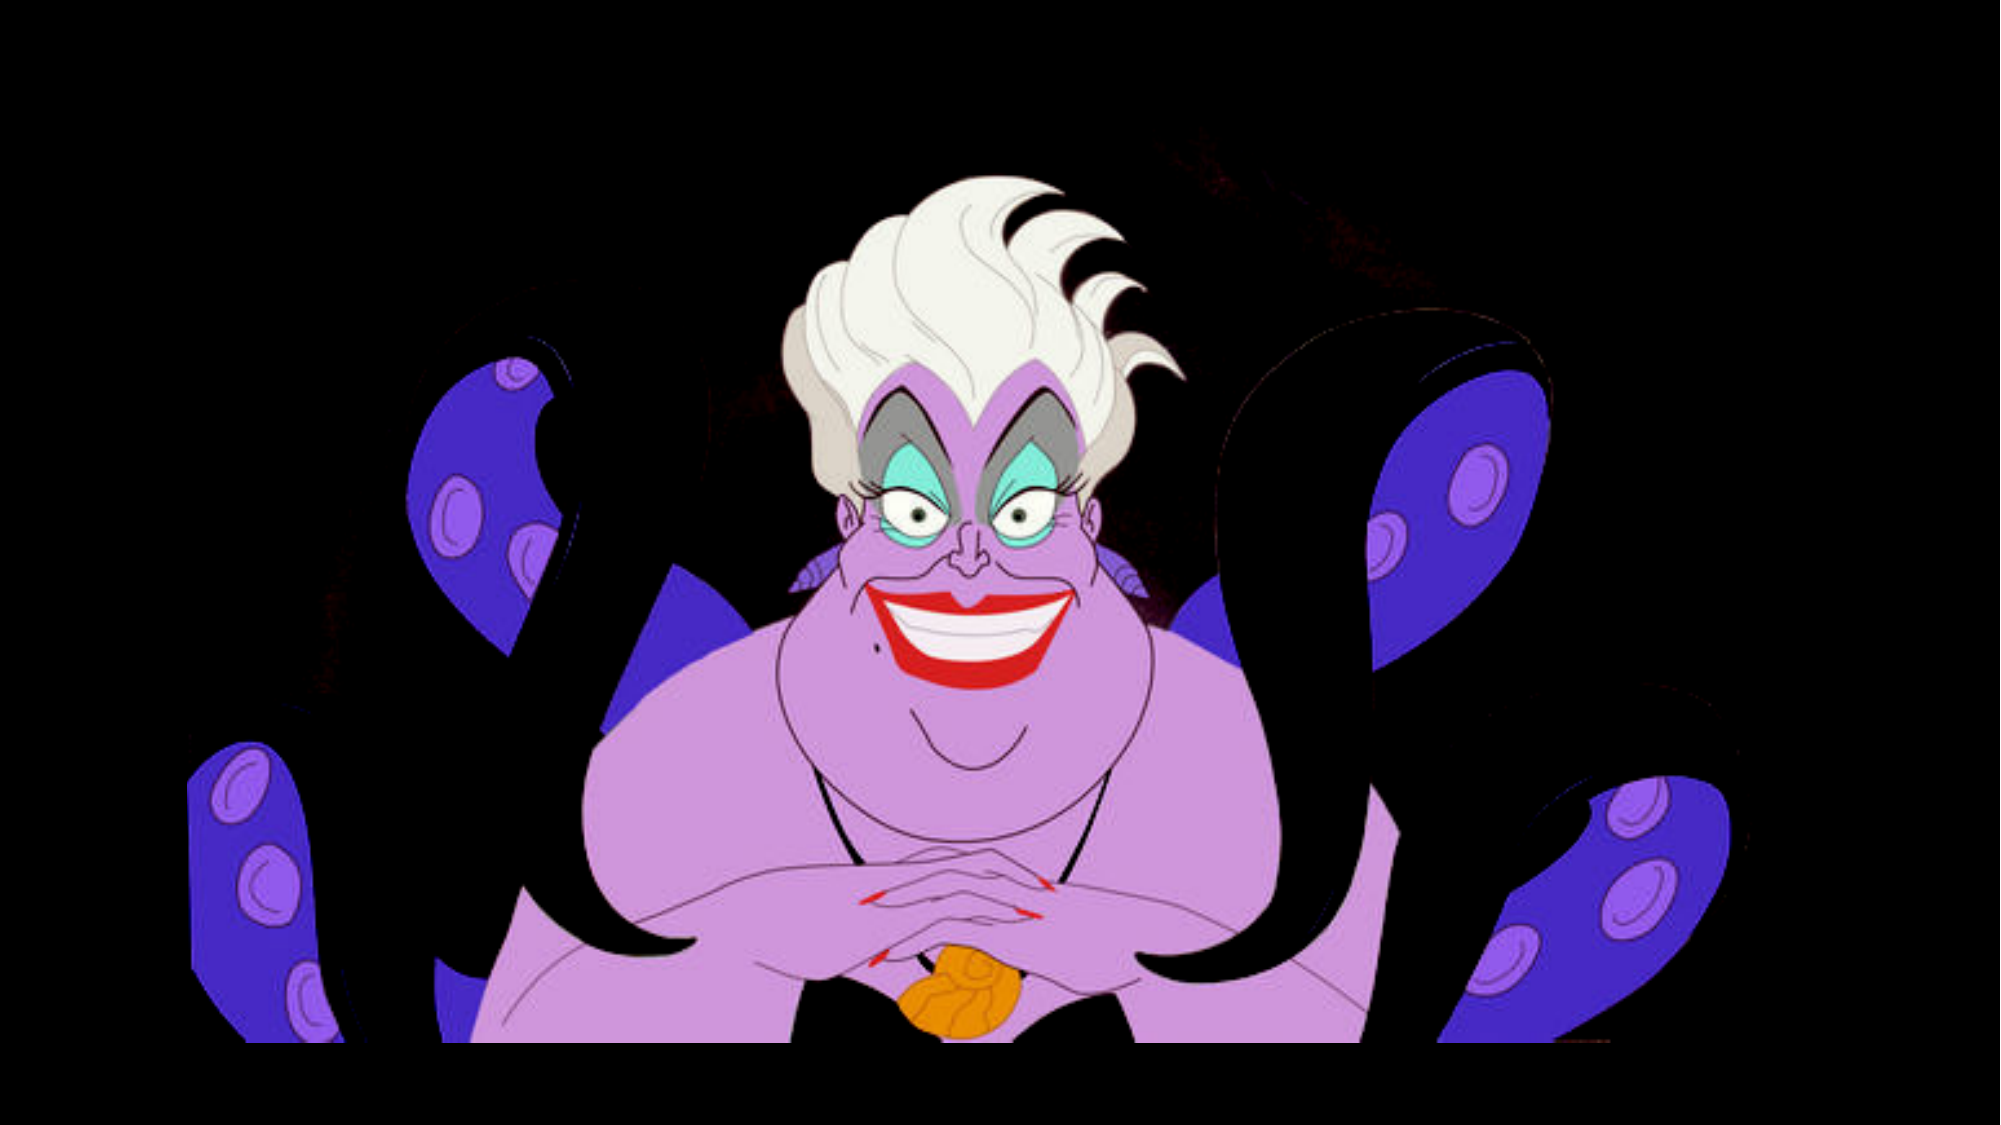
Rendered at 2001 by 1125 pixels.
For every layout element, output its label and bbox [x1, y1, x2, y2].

picture [187, 81, 1841, 1043]
